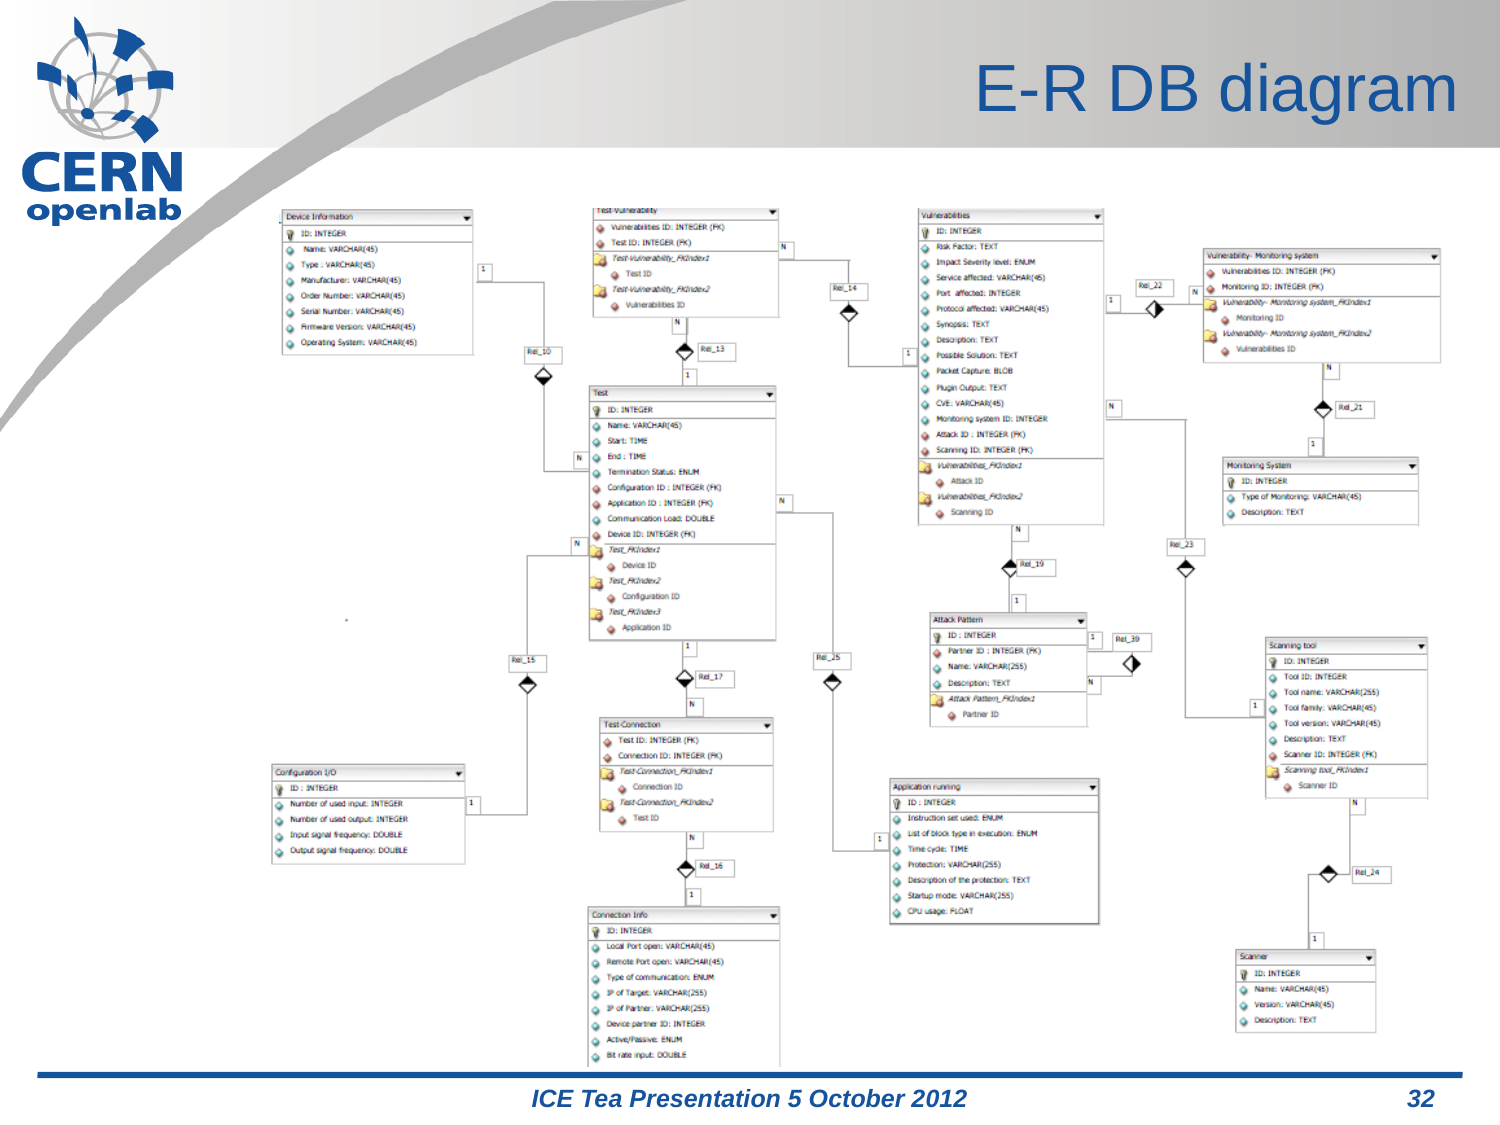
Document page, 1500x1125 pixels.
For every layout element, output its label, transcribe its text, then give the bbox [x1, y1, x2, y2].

text_box [222, 187, 1461, 1055]
footer ICE Tea Presentation 5 October 2012 [424, 1076, 1076, 1125]
text_box E-R DB diagram [362, 37, 1475, 133]
slide_number 32 [1287, 1076, 1451, 1125]
picture [0, 0, 1500, 1067]
